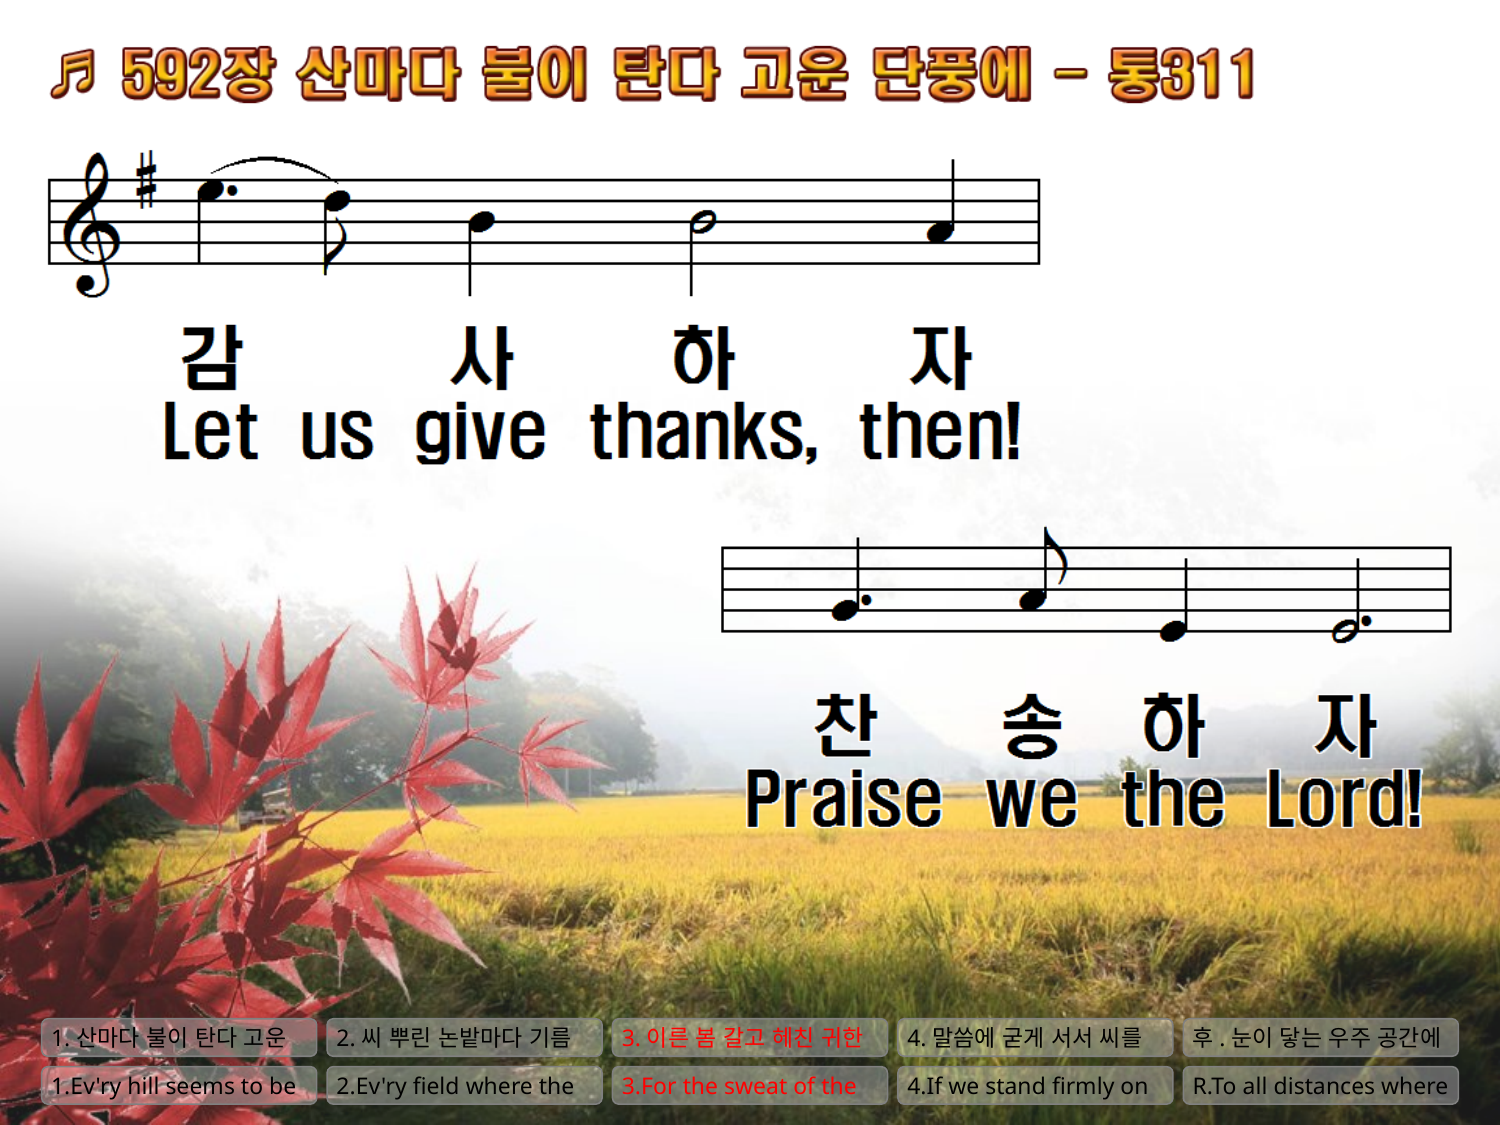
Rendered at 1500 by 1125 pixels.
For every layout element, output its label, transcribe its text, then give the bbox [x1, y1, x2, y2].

text_box 1.Ev'ry hill seems to be [41, 1066, 317, 1105]
text_box 2.Ev'ry field where the [327, 1066, 603, 1105]
text_box R.To all distances where [1183, 1066, 1459, 1105]
text_box 4.If we stand firmly on [897, 1066, 1173, 1105]
text_box 4.말씀에 굳게 서서 씨를 [897, 1018, 1173, 1057]
text_box 후.눈이 닿는 우주 공간에 [1183, 1018, 1459, 1057]
picture [0, 0, 1500, 844]
text_box 2.씨 뿌린 논밭마다 기름 [327, 1018, 603, 1057]
text_box 3.이른 봄 갈고 헤친 귀한 [612, 1018, 888, 1057]
text_box 1.산마다 불이 탄다 고운 [41, 1018, 317, 1057]
text_box 3.For the sweat of the [612, 1066, 888, 1105]
